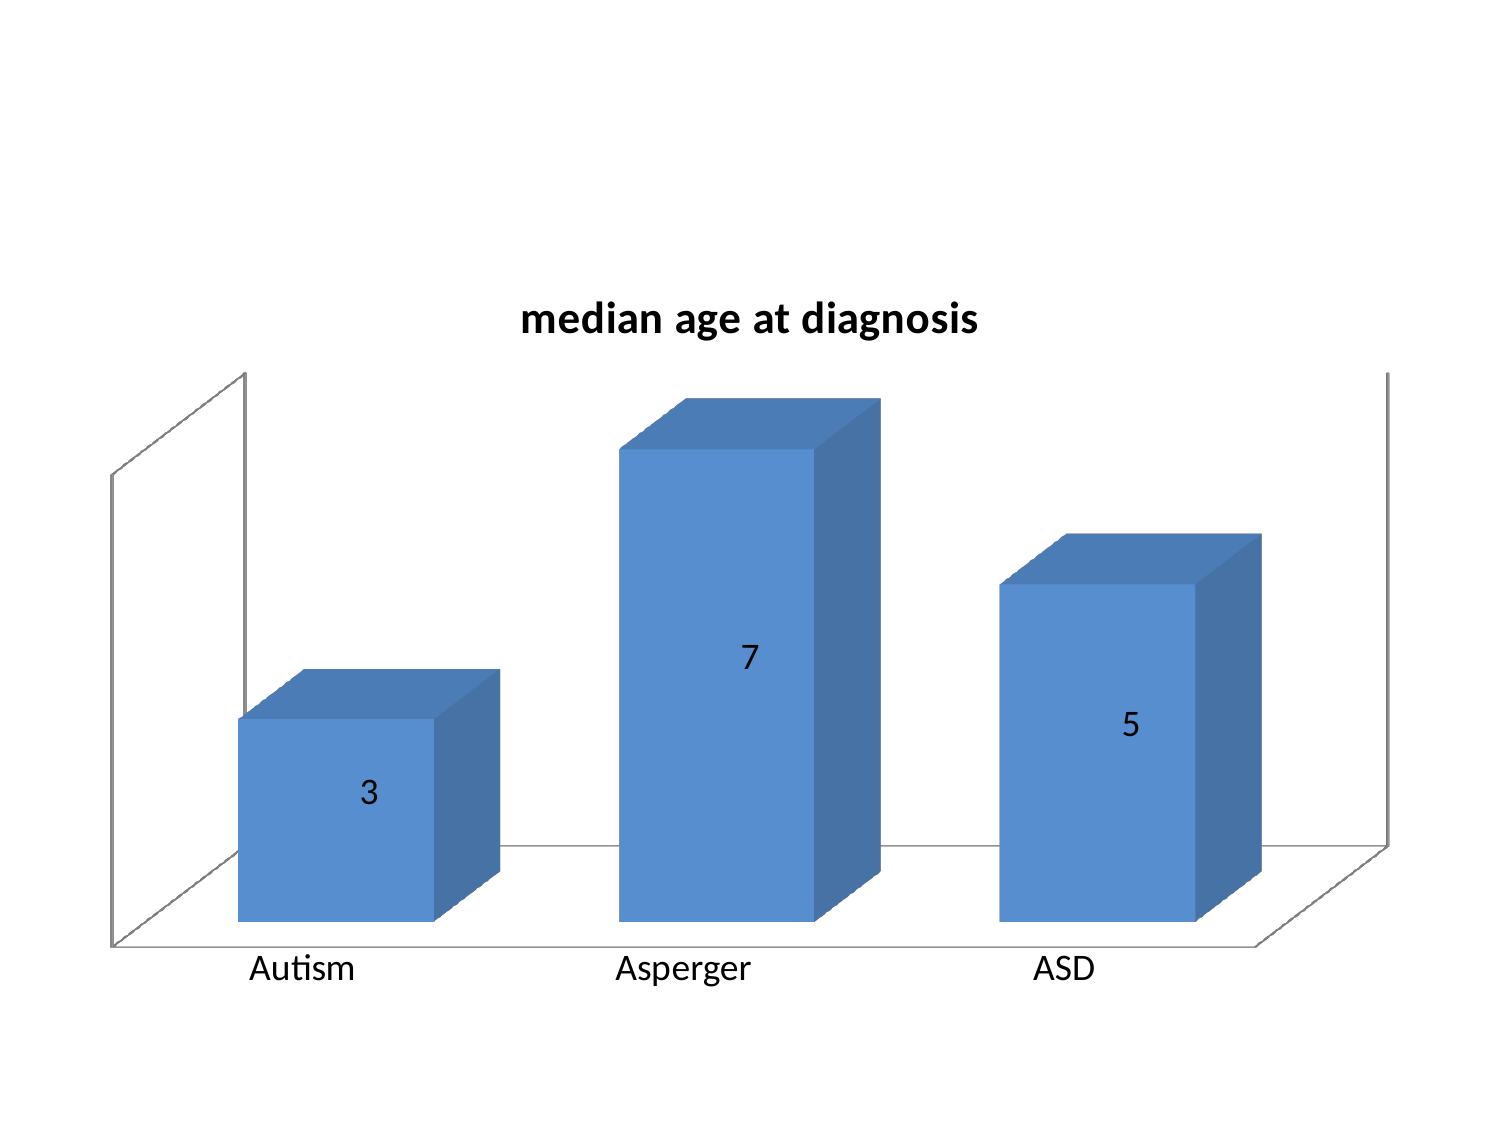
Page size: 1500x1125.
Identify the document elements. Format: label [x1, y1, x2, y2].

chart [74, 262, 1426, 1006]
